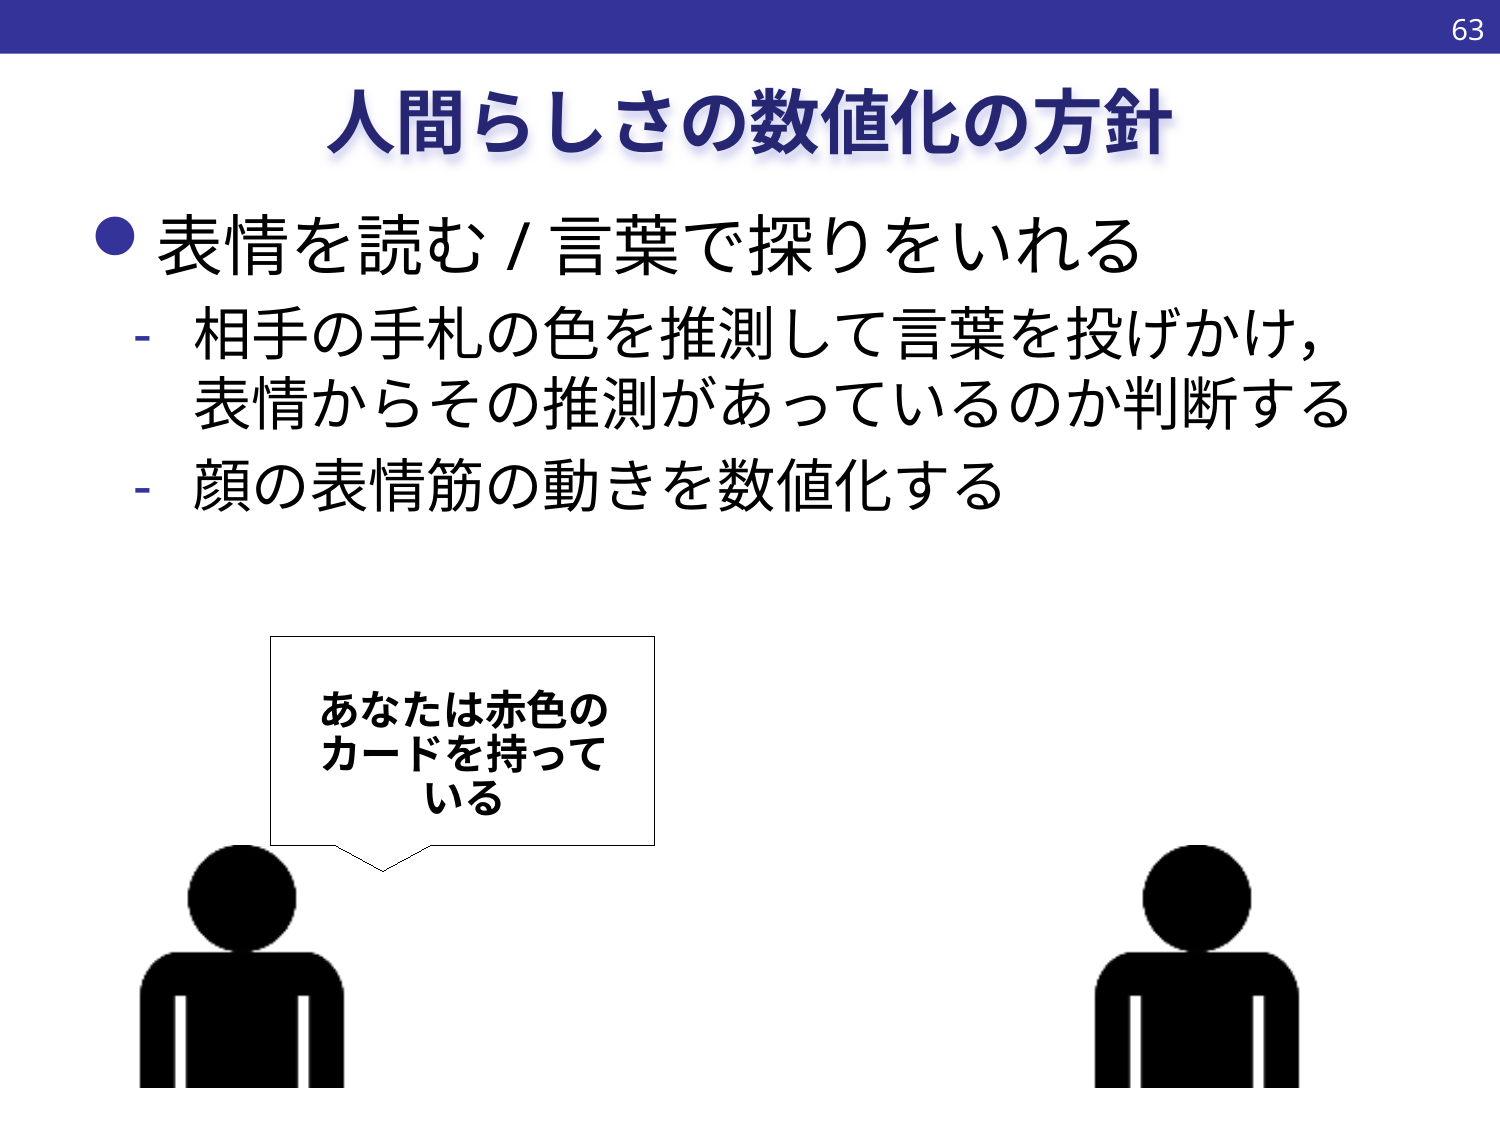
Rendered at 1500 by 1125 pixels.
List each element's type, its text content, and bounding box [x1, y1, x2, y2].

text_box あなたは赤色のカードを持っている [303, 678, 625, 822]
slide_number 62 [1389, 3, 1500, 51]
title 人間らしさの数値化の方針 [0, 51, 1500, 171]
picture [128, 844, 357, 1089]
text_box [270, 636, 655, 872]
picture [1082, 844, 1312, 1089]
list 表情を読む/言葉で探りをいれる 相手の手札の色を推測して言葉を投げかけ，表情からその推測があっているのか判断する 顔の表情筋の動きを数値化する [74, 204, 1426, 1006]
